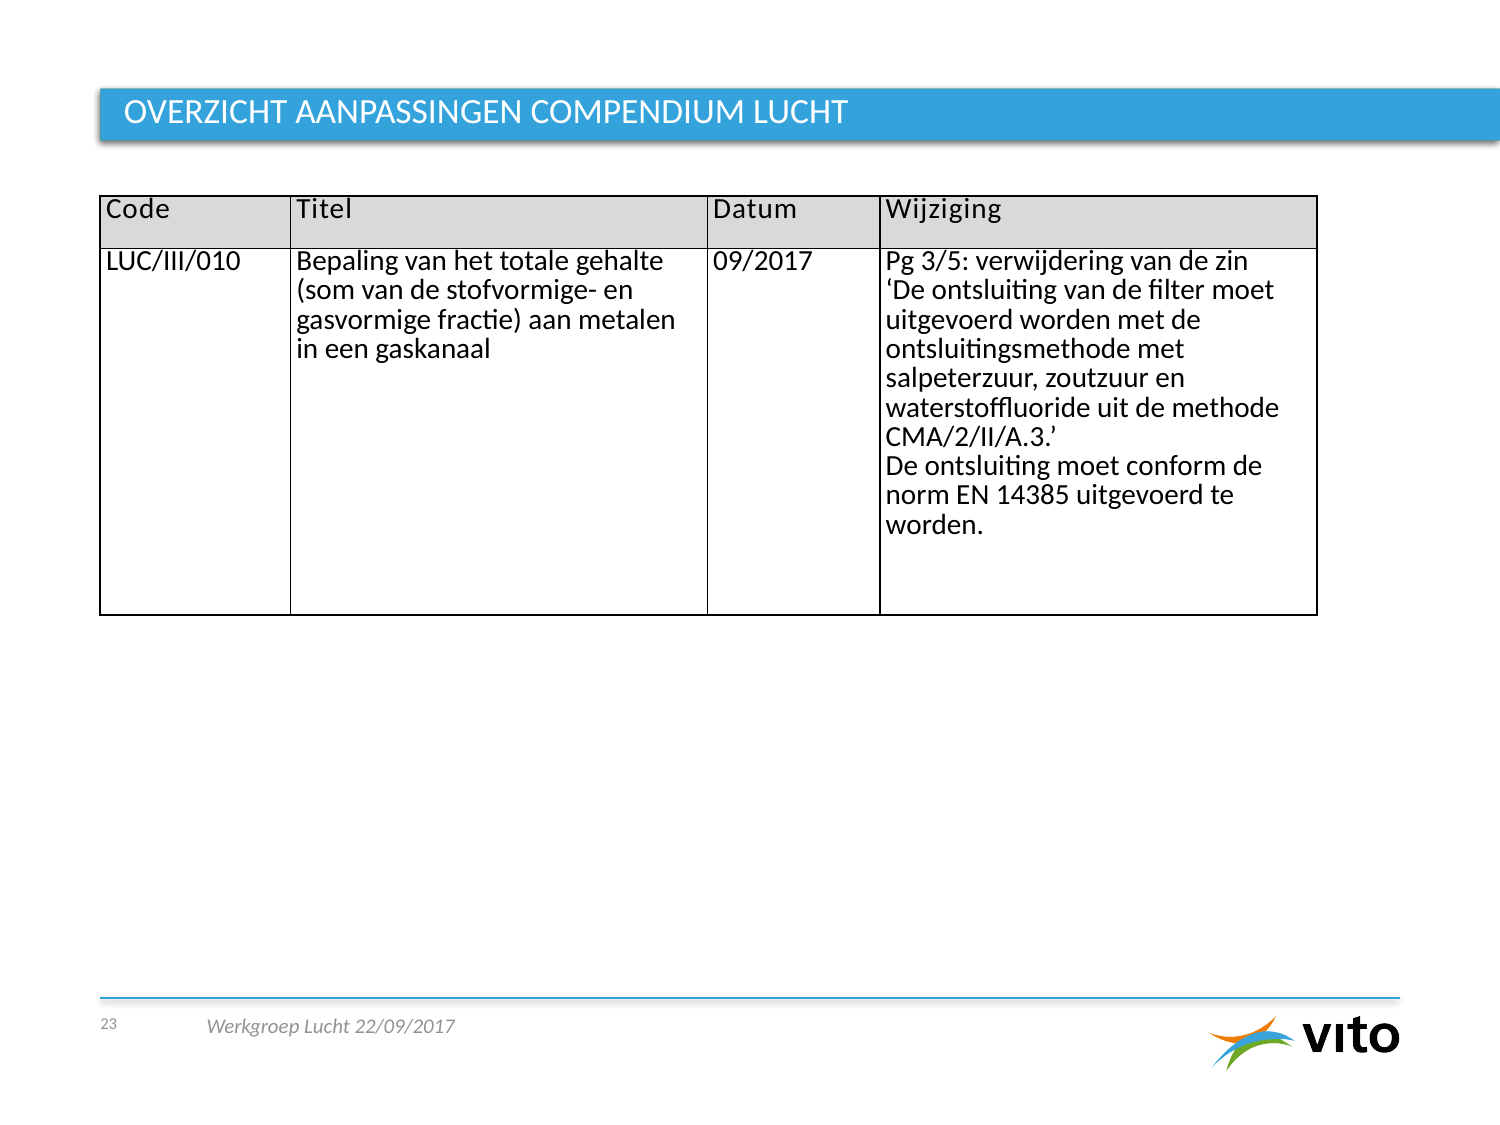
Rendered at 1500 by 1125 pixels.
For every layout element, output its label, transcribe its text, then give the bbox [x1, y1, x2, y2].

table_cell LUC/III/010 [101, 249, 290, 614]
table_header Code [101, 197, 290, 248]
footer Werkgroep Lucht 22/09/2017 [206, 1012, 1202, 1073]
table_cell 09/2017 [708, 249, 879, 614]
table_header Datum [708, 197, 879, 248]
picture [1203, 1005, 1408, 1082]
title Overzicht aanpassingen compendium lucht [124, 88, 1447, 141]
table_cell Pg 3/5: verwijdering van de zin ‘De ontsluiting van de filter moet uitgevoerd worden met de ontsluitingsmethode met salpeterzuur, zoutzuur en waterstoffluoride uit de methode CMA/2/II/A.3.’ De ontsluiting moet conform de norm EN 14385 uitgevoerd te worden. [881, 249, 1316, 614]
table_cell Bepaling van het totale gehalte (som van de stofvormige- en gasvormige fractie) aan metalen in een gaskanaal [291, 249, 707, 614]
table_header Titel [291, 197, 707, 248]
table_header Wijziging [881, 197, 1316, 248]
slide_number 23 [100, 1012, 188, 1073]
